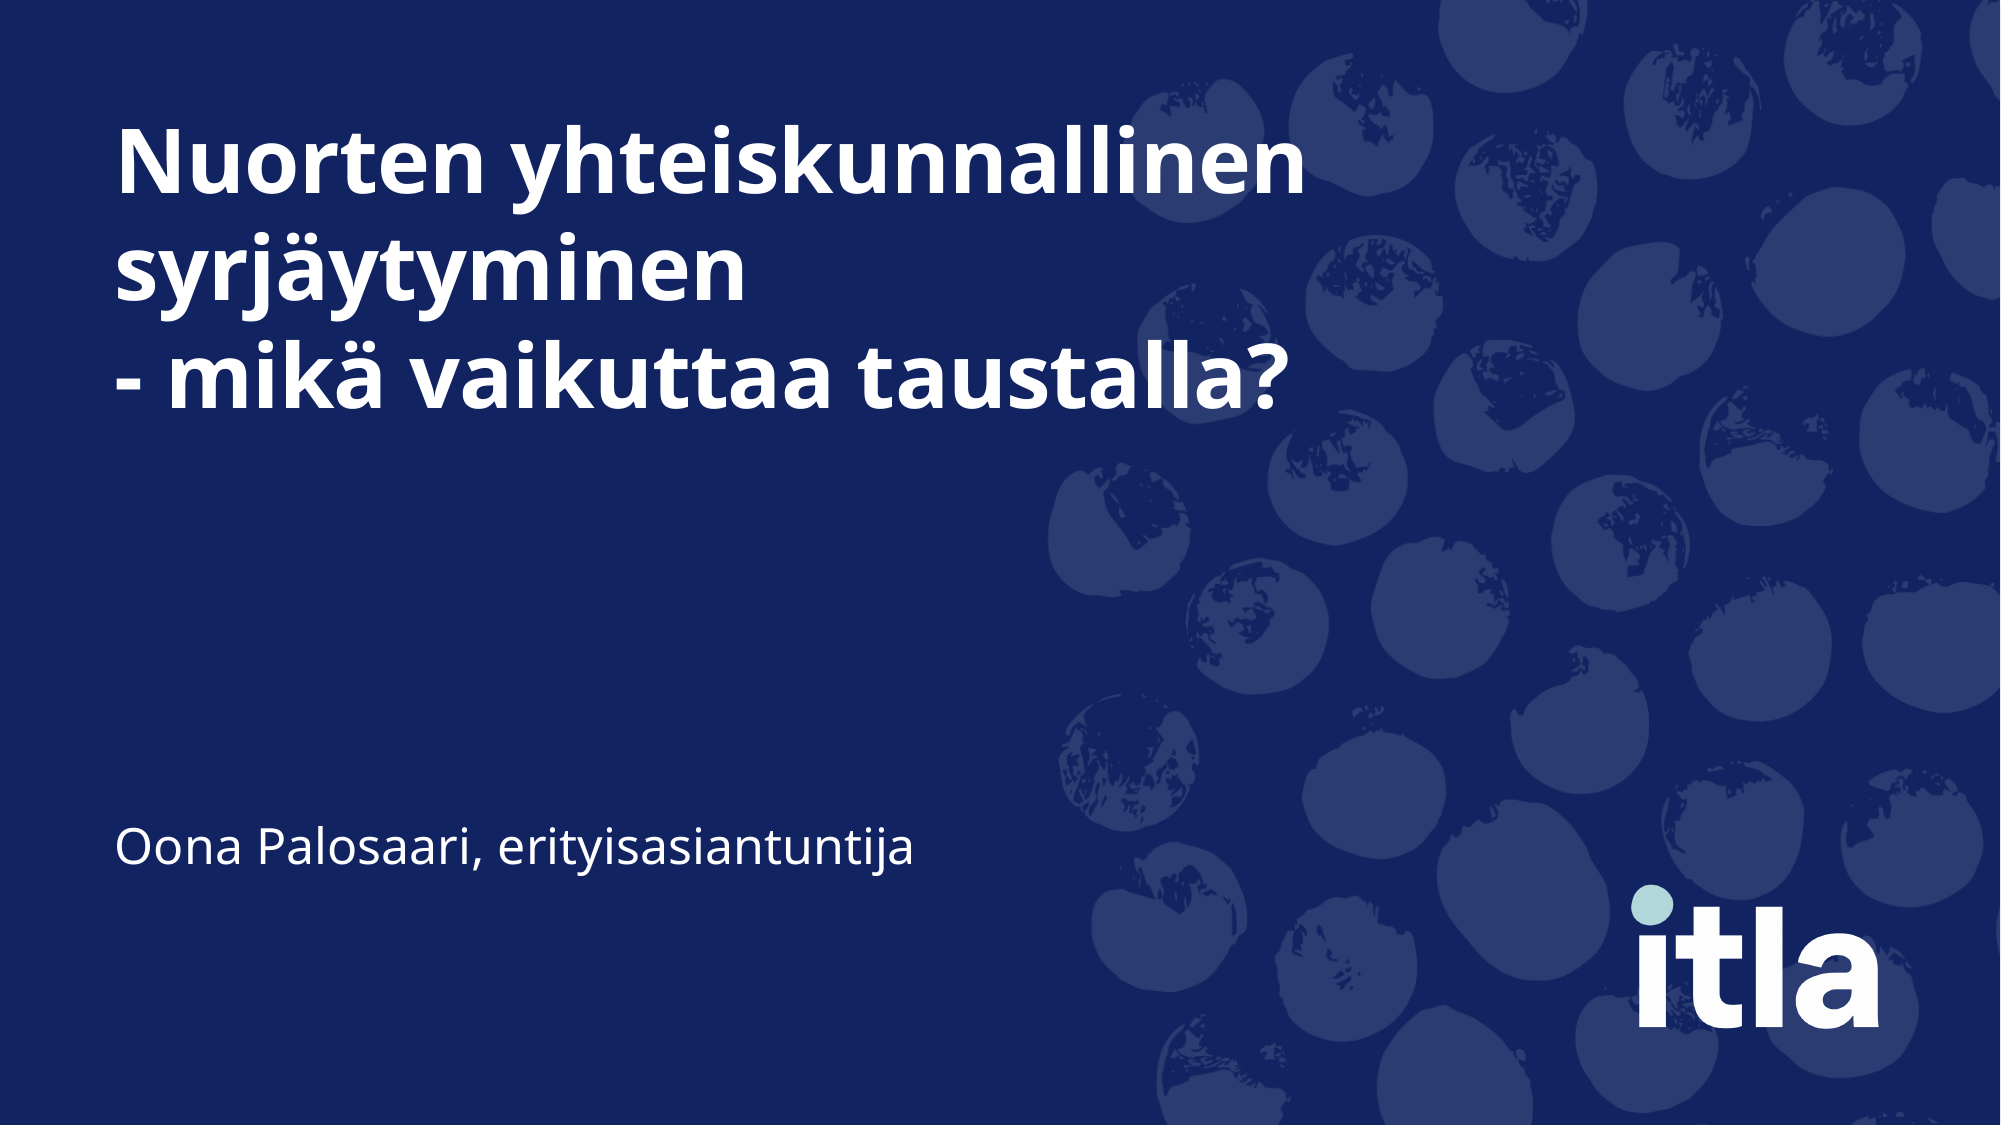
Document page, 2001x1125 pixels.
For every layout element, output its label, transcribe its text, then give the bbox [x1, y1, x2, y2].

title Nuorten yhteiskunnallinen syrjäytyminen - mikä vaikuttaa taustalla? [99, 144, 1800, 386]
subtitle Oona Palosaari, erityisasiantuntija [99, 807, 1800, 910]
picture [1622, 880, 1931, 1036]
